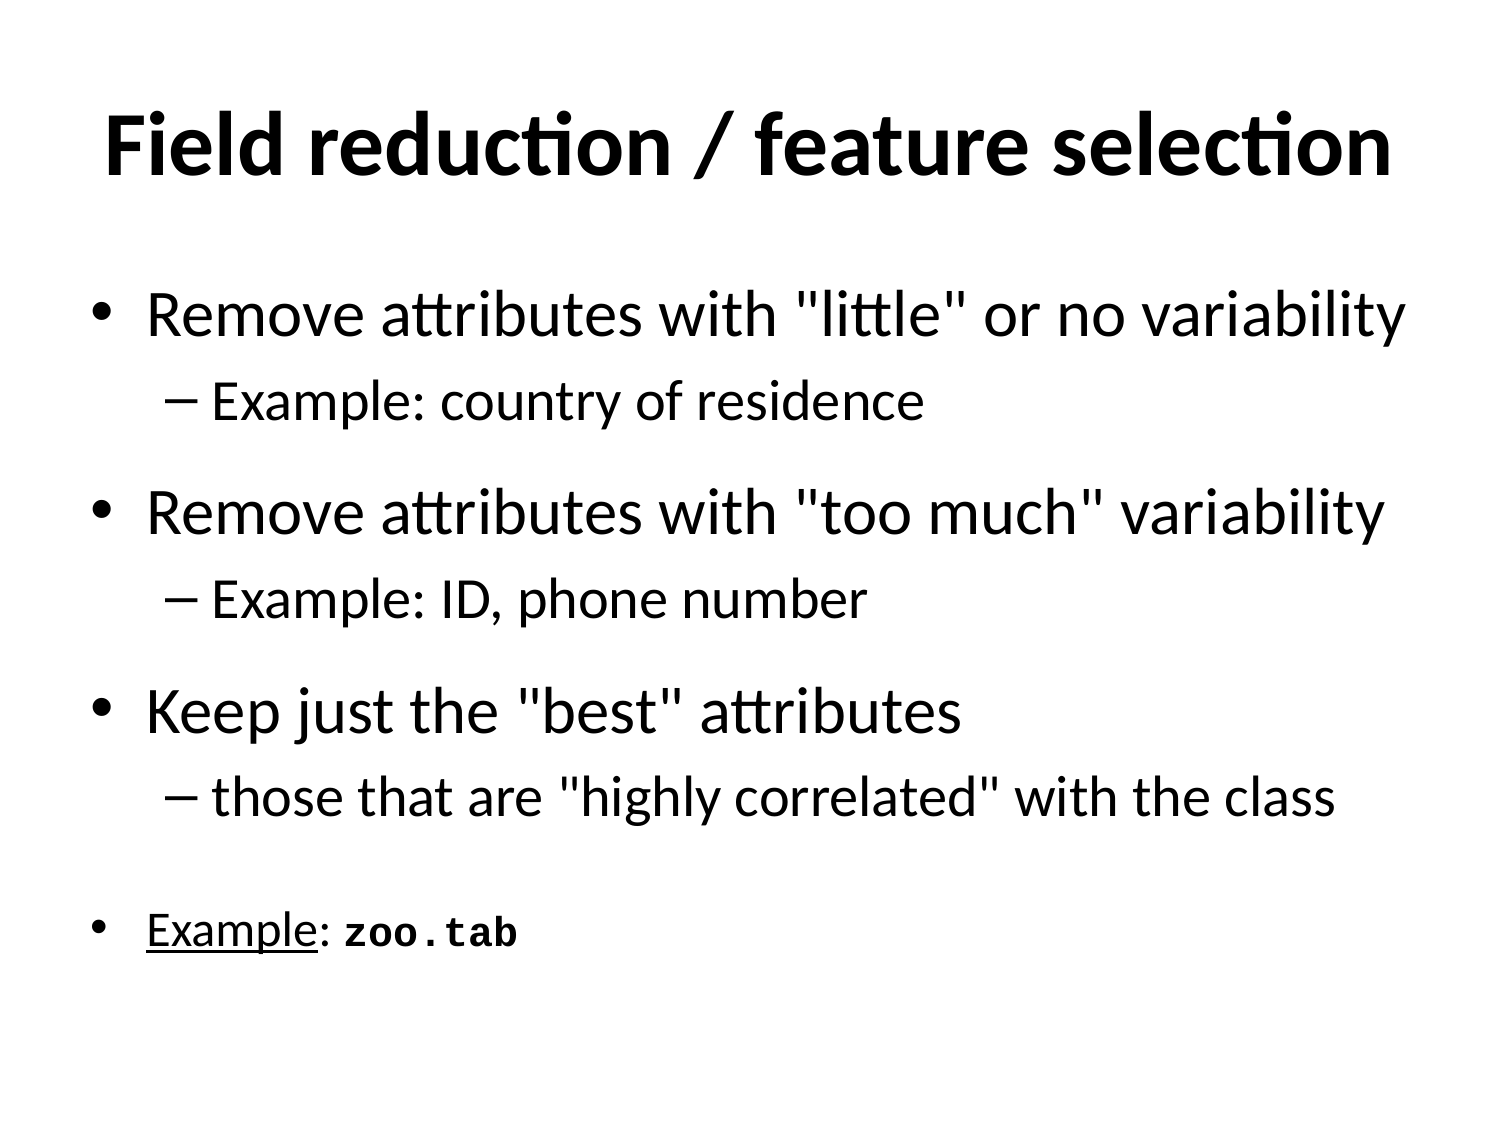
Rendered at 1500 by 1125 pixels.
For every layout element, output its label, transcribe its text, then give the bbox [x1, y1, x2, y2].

title Field reduction / feature selection [75, 45, 1425, 233]
list Remove attributes with "little" or no variability Example: country of residence Remove attributes with "too much" variability Example: ID, phone number Keep just the "best" attributes those that are "highly correlated" with the class Example: zoo.tab [75, 262, 1475, 1025]
